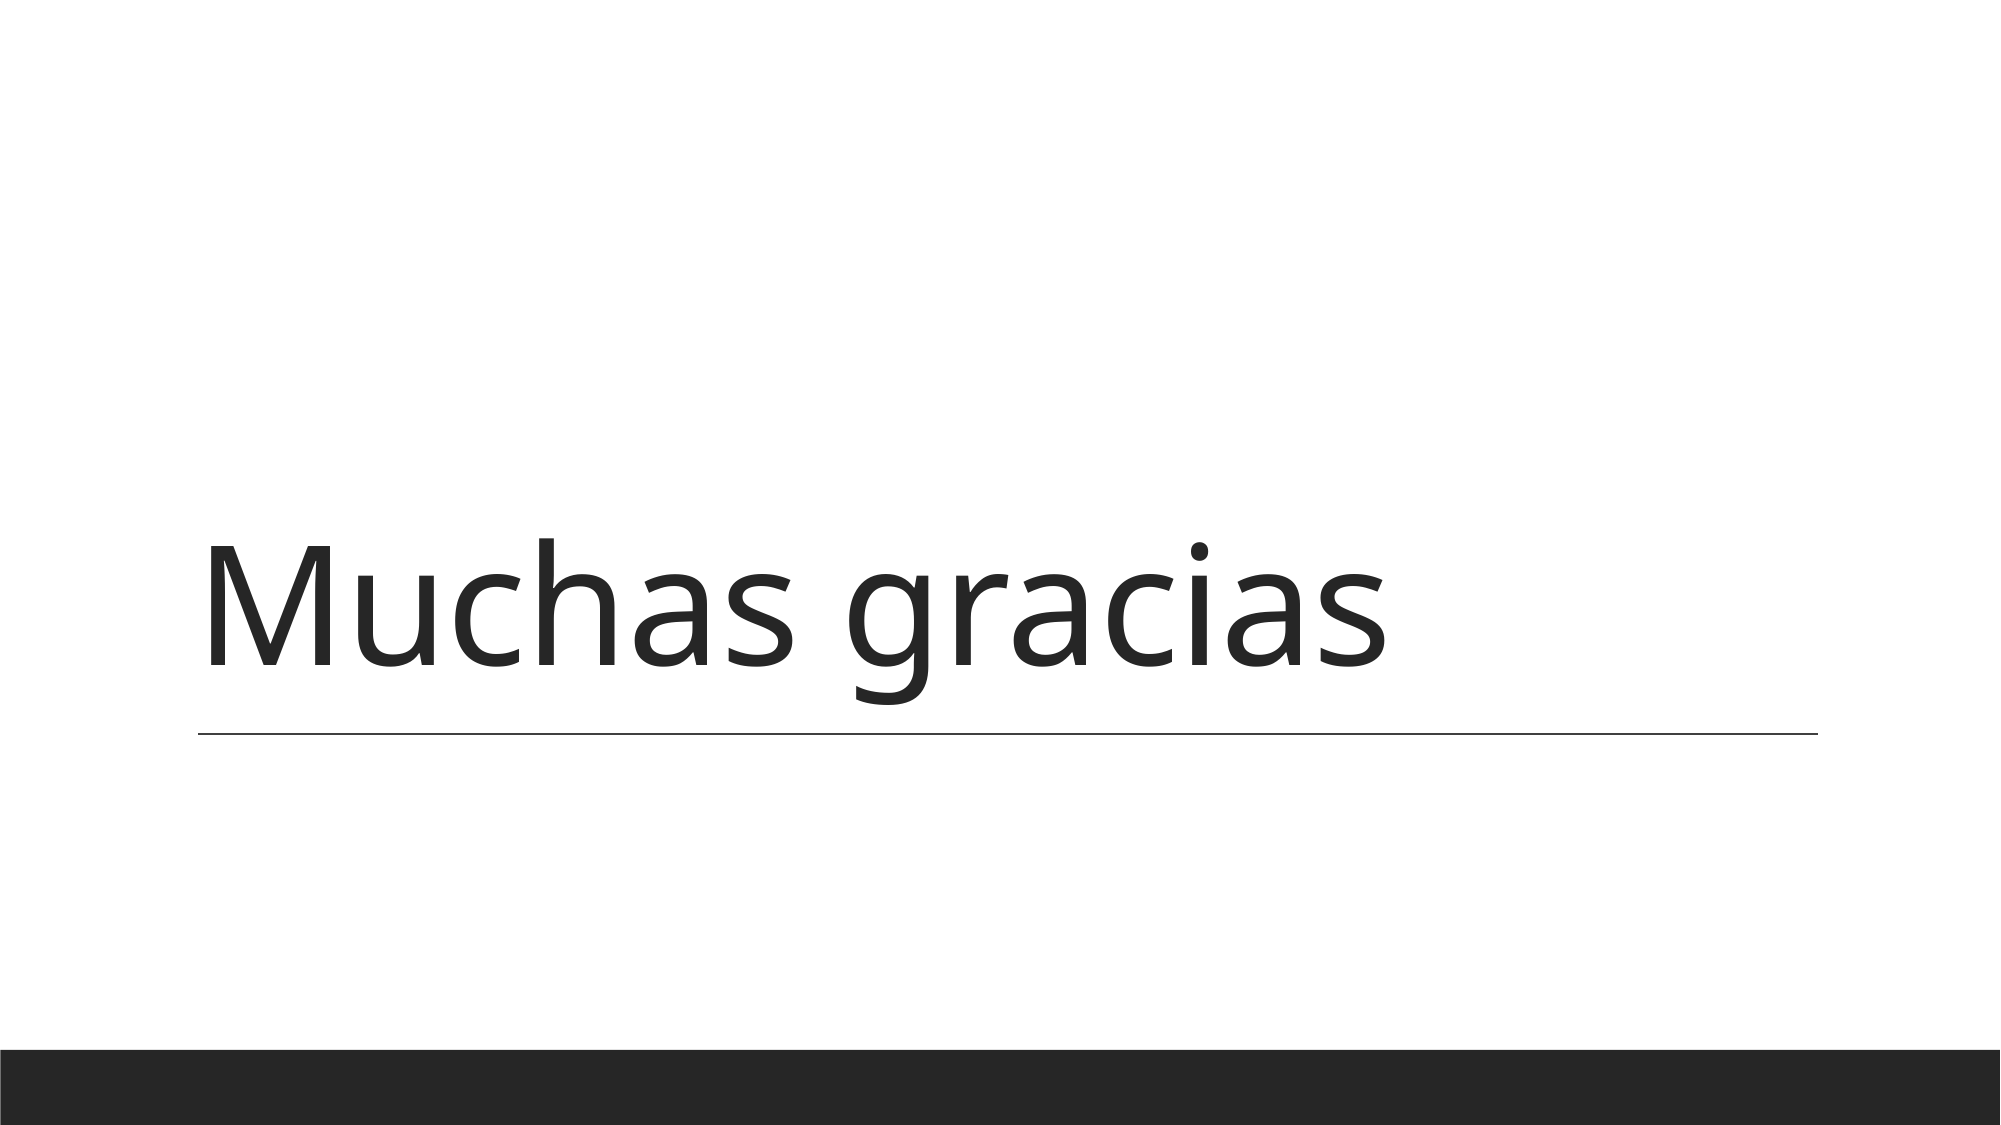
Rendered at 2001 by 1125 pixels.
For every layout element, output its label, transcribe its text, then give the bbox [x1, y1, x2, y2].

title Muchas gracias [180, 124, 1830, 710]
